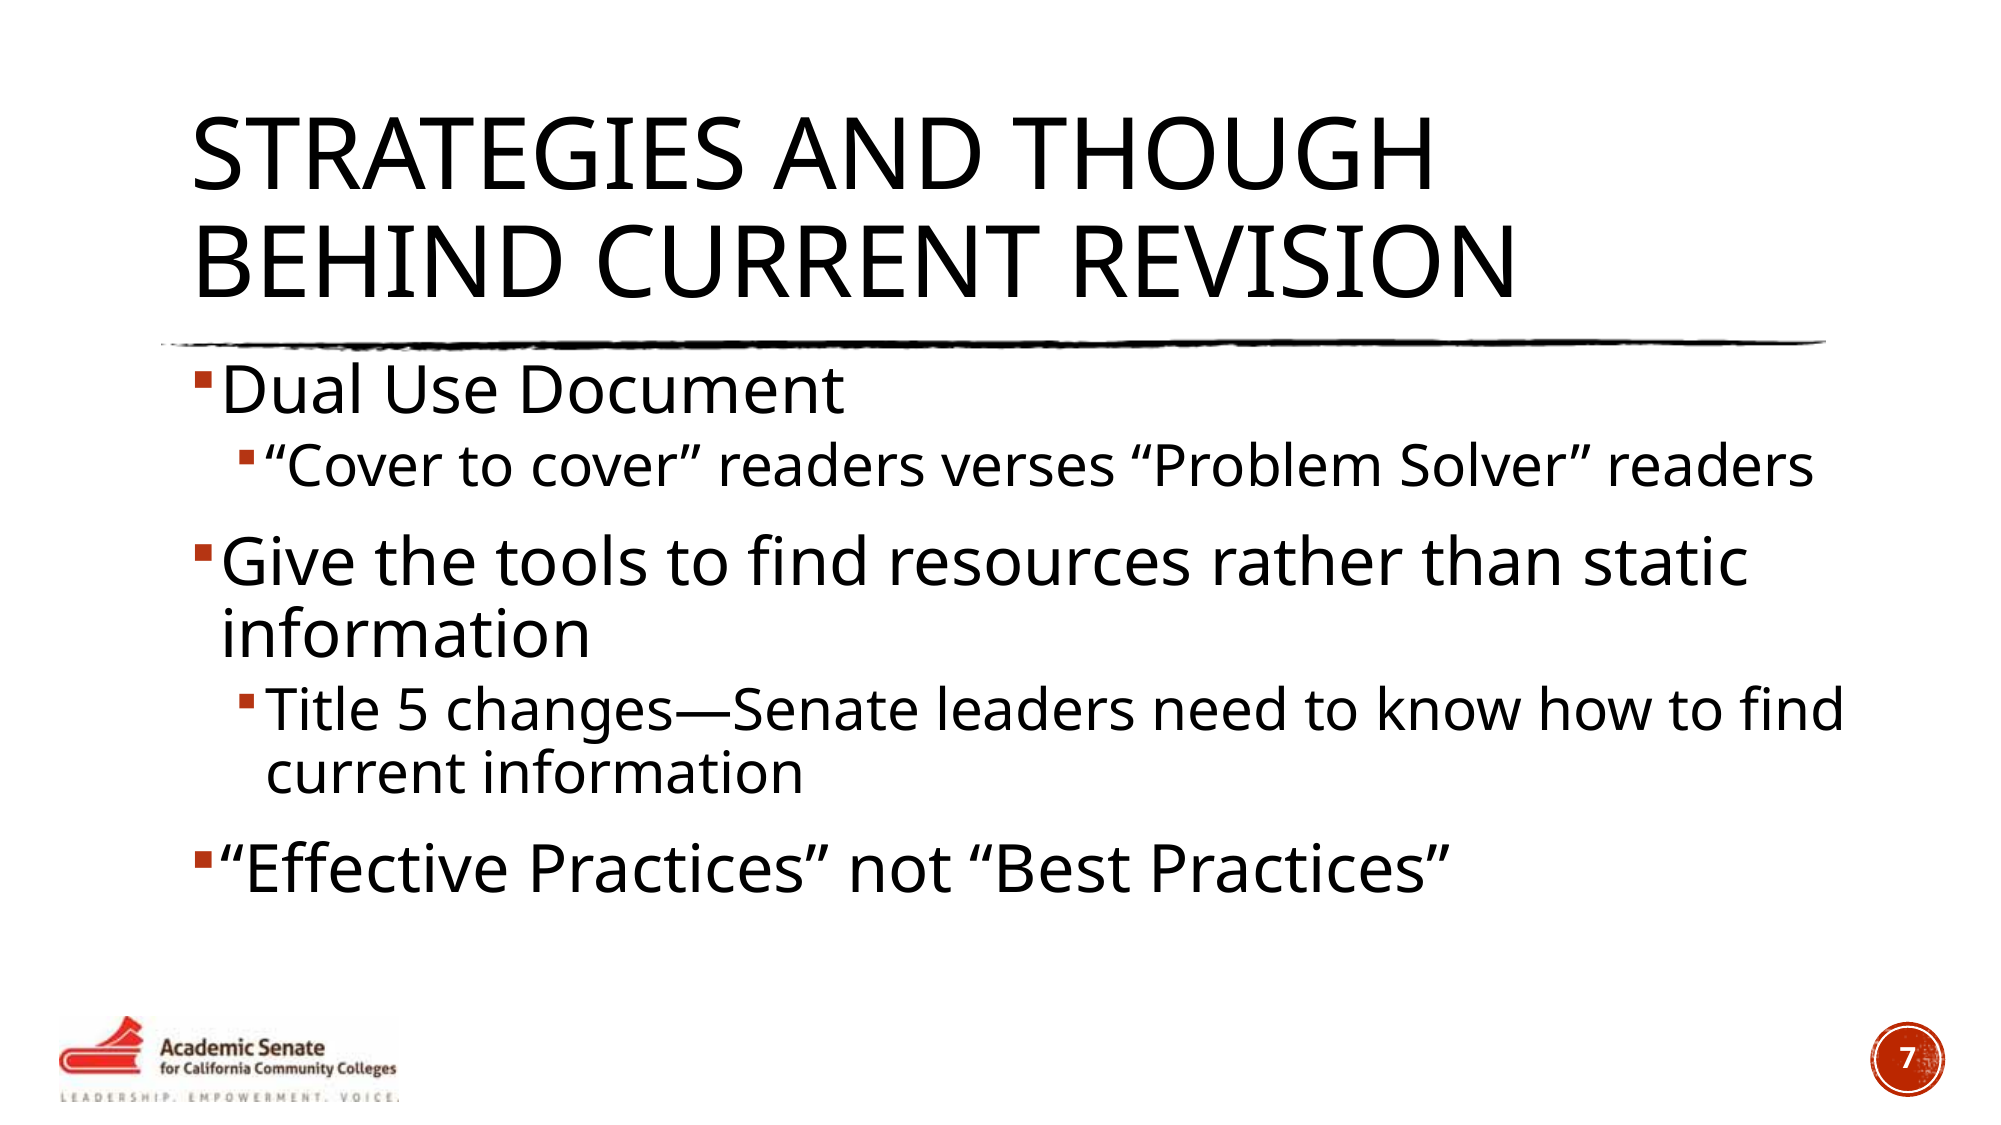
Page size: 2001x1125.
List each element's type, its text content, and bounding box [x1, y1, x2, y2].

picture [59, 1016, 399, 1102]
picture [161, 267, 1826, 424]
list Dual Use Document “Cover to cover” readers verses “Problem Solver” readers Give the tools to find resources rather than static information Title 5 changes—Senate leaders need to know how to find current information “Effective Practices” not “Best Practices” [175, 348, 1863, 1013]
title Strategies and Though Behind Current Revision [175, 79, 1826, 344]
slide_number 7 [1855, 1028, 1961, 1089]
